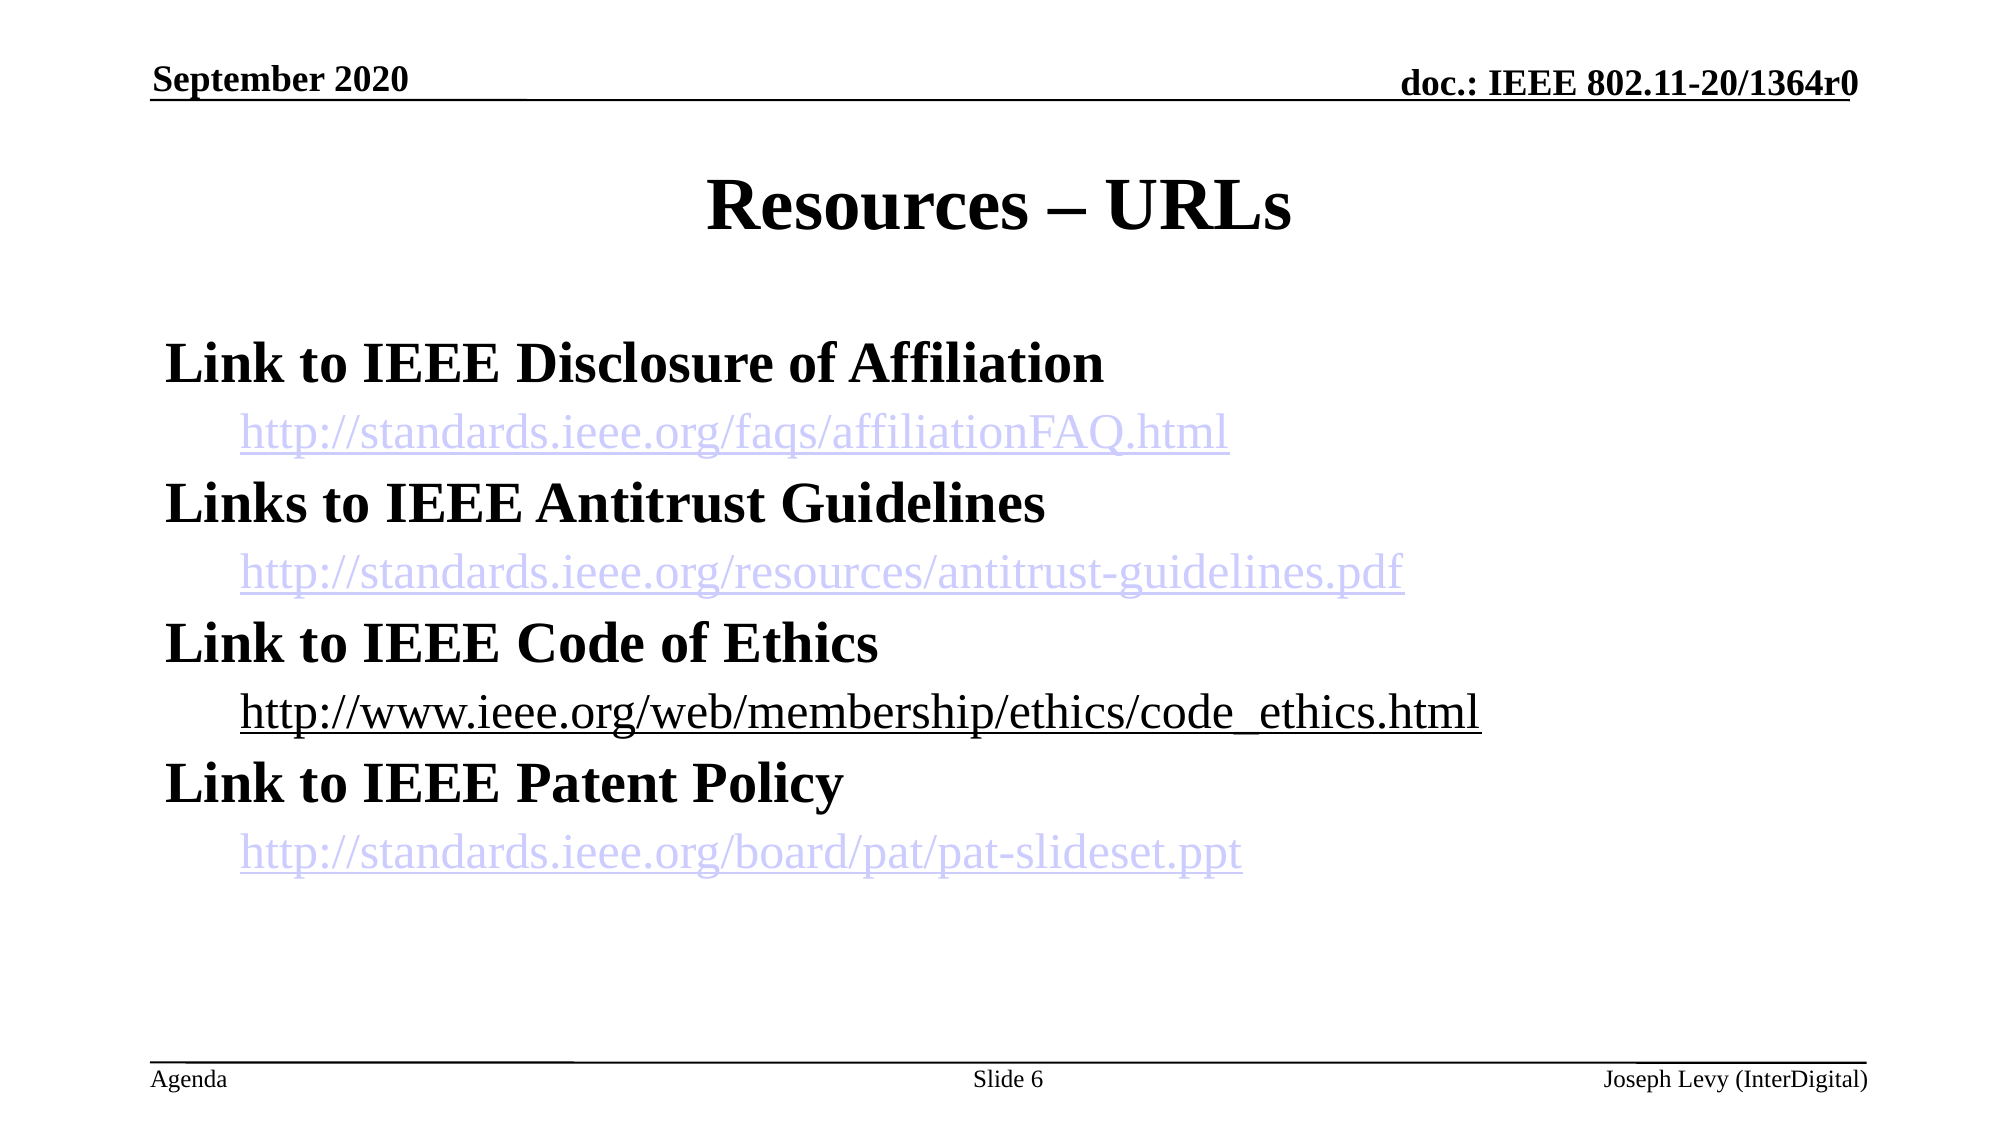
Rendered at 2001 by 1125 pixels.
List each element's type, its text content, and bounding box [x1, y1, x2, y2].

footer Joseph Levy (InterDigital) [1171, 1061, 1869, 1093]
slide_number Slide 6 [950, 1061, 1067, 1123]
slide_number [152, 54, 563, 100]
title Resources – URLs [149, 112, 1850, 288]
list Link to IEEE Disclosure of Affiliation http://standards.ieee.org/faqs/affiliationFAQ.html Links to IEEE Antitrust Guidelines http://standards.ieee.org/resources/antitrust-guidelines.pdf Link to IEEE Code of Ethics http://www.ieee.org/web/membership/ethics/code_ethics.html Link to IEEE Patent Policy http://standards.ieee.org/board/pat/pat-slideset.ppt [149, 324, 1850, 1000]
